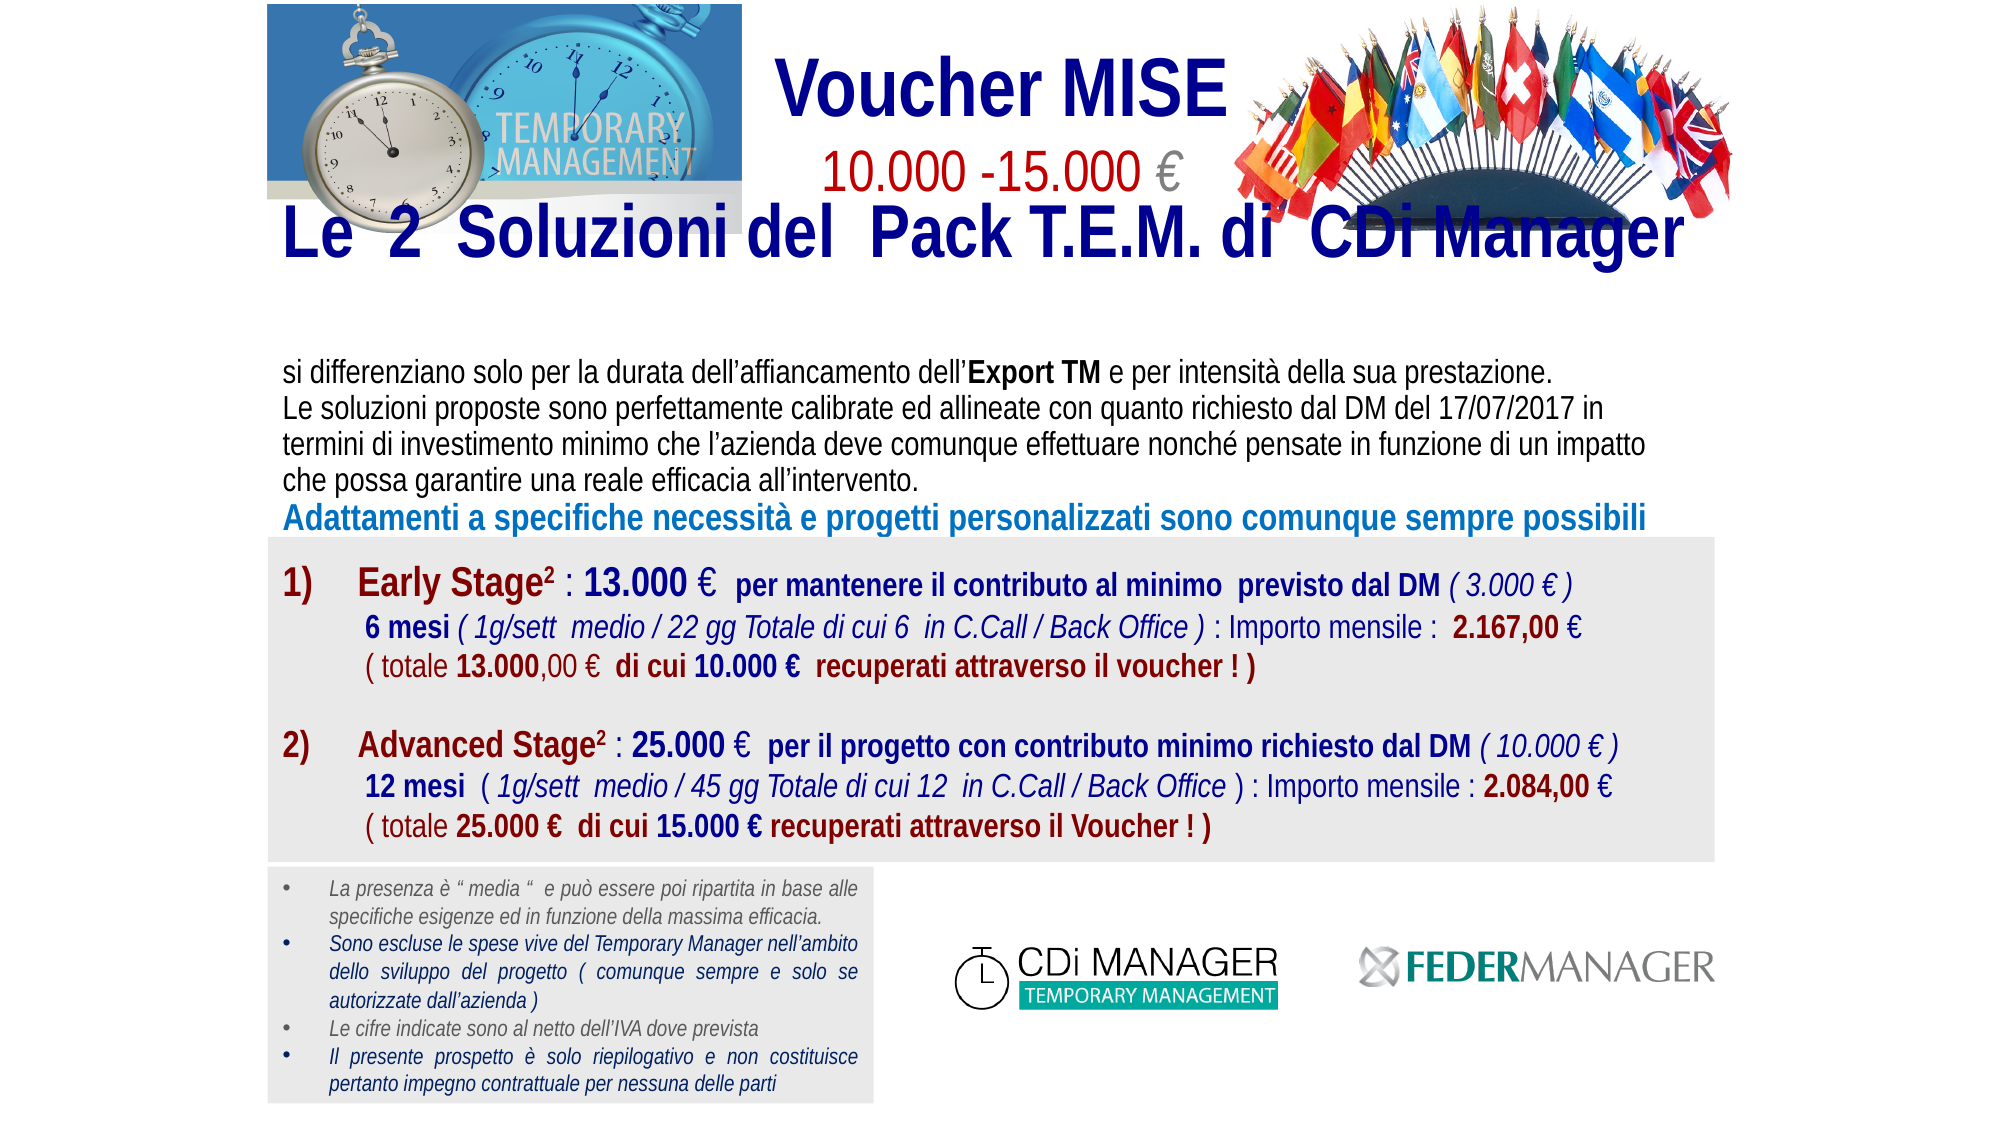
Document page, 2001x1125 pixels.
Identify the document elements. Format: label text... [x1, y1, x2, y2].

picture [267, 4, 742, 234]
title Le 2 Soluzioni del Pack T.E.M. di CDi Manager si differenziano solo per la durata dell’affiancamento dell’Export TM e per intensità della sua prestazione. Le soluzioni proposte sono perfettamente calibrate ed allineate con quanto richiesto dal DM del 17/07/2017 in termini di investimento minimo che l’azienda deve comunque effettuare nonché pensate in funzione di un impatto che possa garantire una reale efficacia all’intervento. Adattamenti a specifiche necessità e progetti personalizzati sono comunque sempre possibili [267, 229, 1705, 536]
picture [1233, 4, 1733, 232]
text_box Early Stage2 : 13.000 € per mantenere il contributo al minimo previsto dal DM ( 3.000 € ) 6 mesi ( 1g/sett medio / 22 gg Totale di cui 6 in C.Call / Back Office ) : Importo mensile : 2.167,00 € ( totale 13.000,00 € di cui 10.000 € recuperati attraverso il voucher ! ) Advanced Stage2 : 25.000 € per il progetto con contributo minimo richiesto dal DM ( 10.000 € ) 12 mesi ( 1g/sett medio / 45 gg Totale di cui 12 in C.Call / Back Office ) : Importo mensile : 2.084,00 € ( totale 25.000 € di cui 15.000 € recuperati attraverso il Voucher ! ) [267, 536, 1715, 863]
picture [953, 945, 1279, 1011]
picture [1358, 945, 1715, 987]
text_box Voucher MISE 10.000 -15.000 € [742, 25, 1233, 211]
text_box La presenza è “ media “ e può essere poi ripartita in base alle specifiche esigenze ed in funzione della massima efficacia. Sono escluse le spese vive del Temporary Manager nell’ambito dello sviluppo del progetto ( comunque sempre e solo se autorizzate dall’azienda ) Le cifre indicate sono al netto dell’IVA dove prevista Il presente prospetto è solo riepilogativo e non costituisce pertanto impegno contrattuale per nessuna delle parti [267, 866, 874, 1104]
